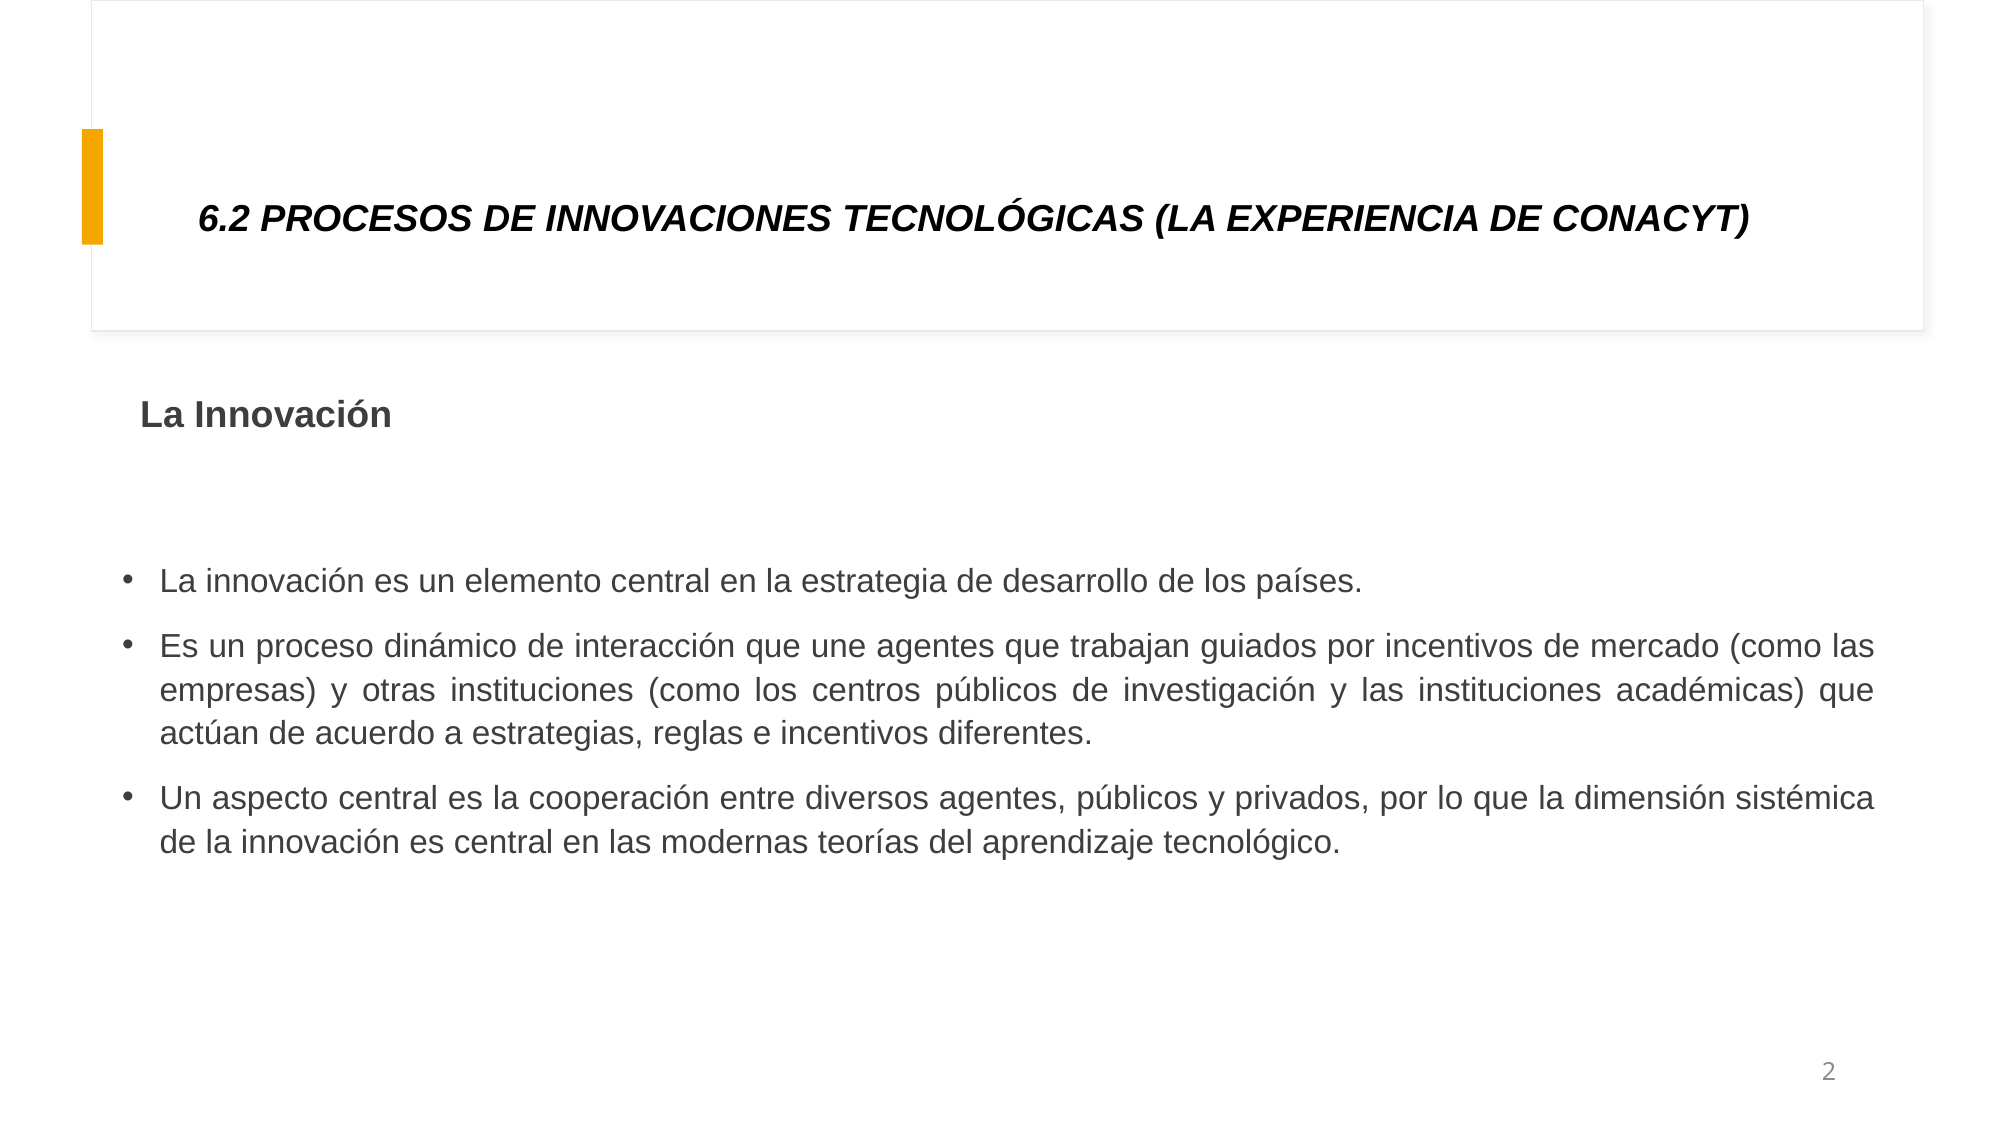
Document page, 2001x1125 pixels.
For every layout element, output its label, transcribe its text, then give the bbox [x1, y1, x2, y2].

list La innovación es un elemento central en la estrategia de desarrollo de los países. Es un proceso dinámico de interacción que une agentes que trabajan guiados por incentivos de mercado (como las empresas) y otras instituciones (como los centros públicos de investigación y las instituciones académicas) que actúan de acuerdo a estrategias, reglas e incentivos diferentes. Un aspecto central es la cooperación entre diversos agentes, públicos y privados, por lo que la dimensión sistémica de la innovación es central en las modernas teorías del aprendizaje tecnológico. [107, 548, 1893, 1035]
list La Innovación [125, 368, 936, 443]
slide_number 2 [1401, 1042, 1851, 1103]
title 6.2 PROCESOS DE INNOVACIONES TECNOLÓGICAS (LA EXPERIENCIA DE CONACYT) [183, 90, 1851, 284]
